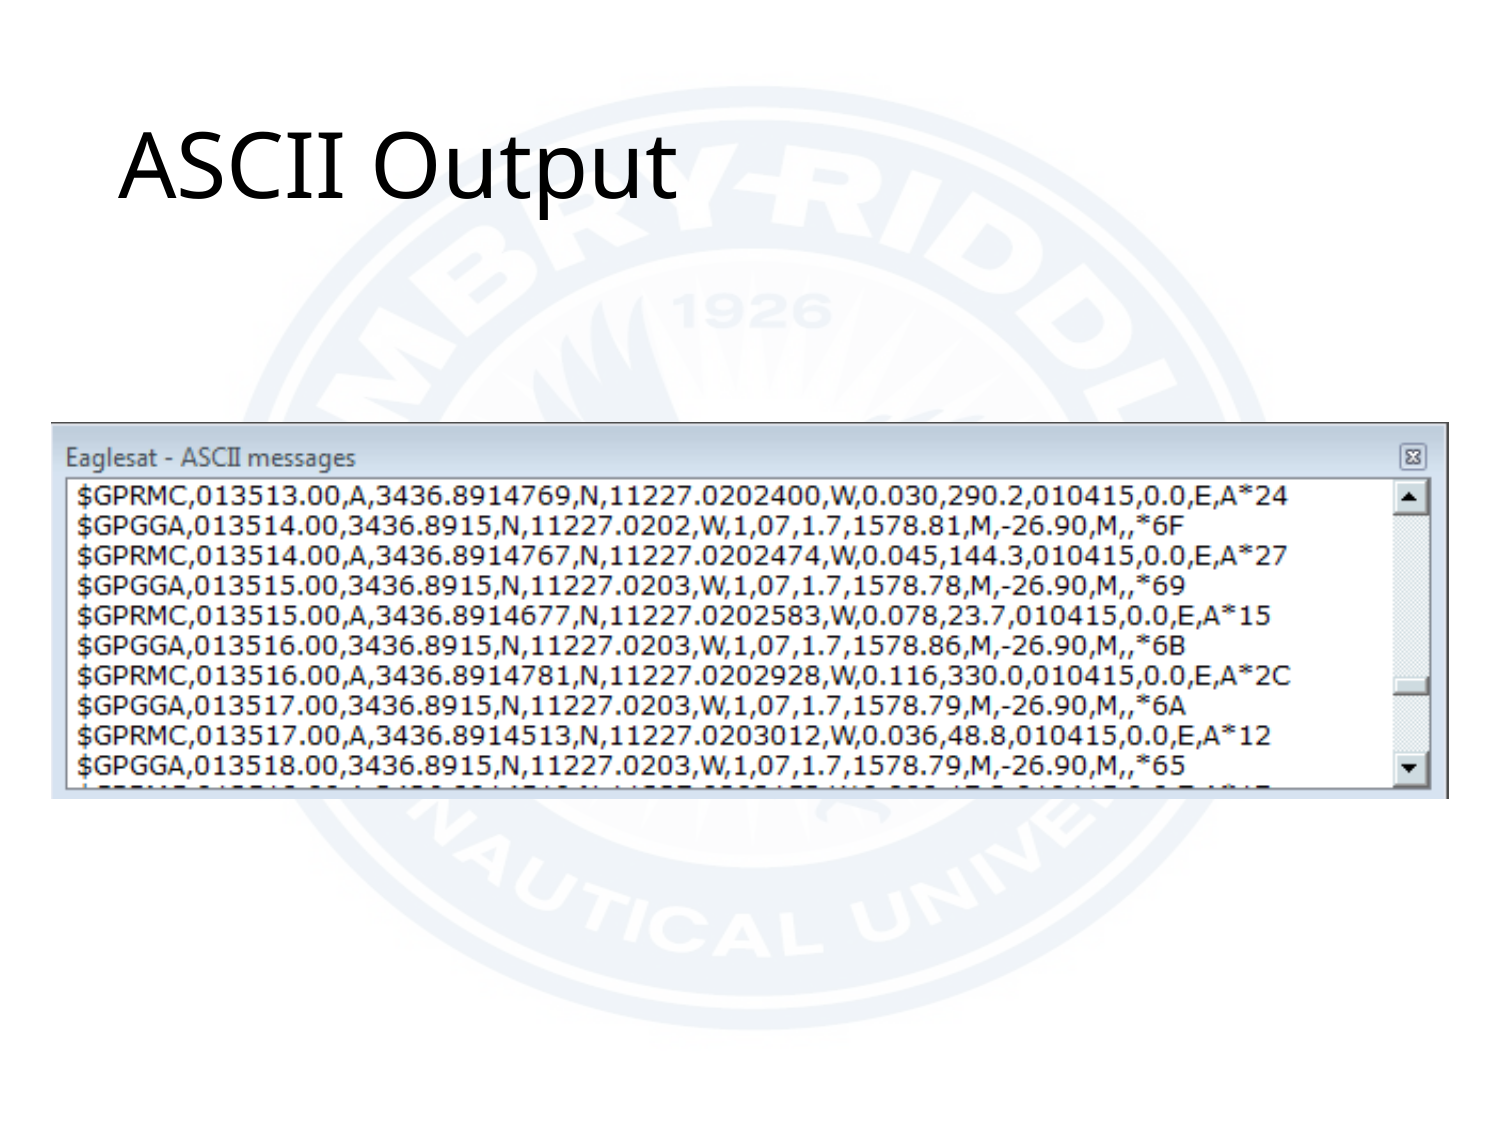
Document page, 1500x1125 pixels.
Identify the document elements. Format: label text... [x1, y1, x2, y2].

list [51, 422, 1449, 799]
title ASCII Output [103, 59, 1397, 278]
